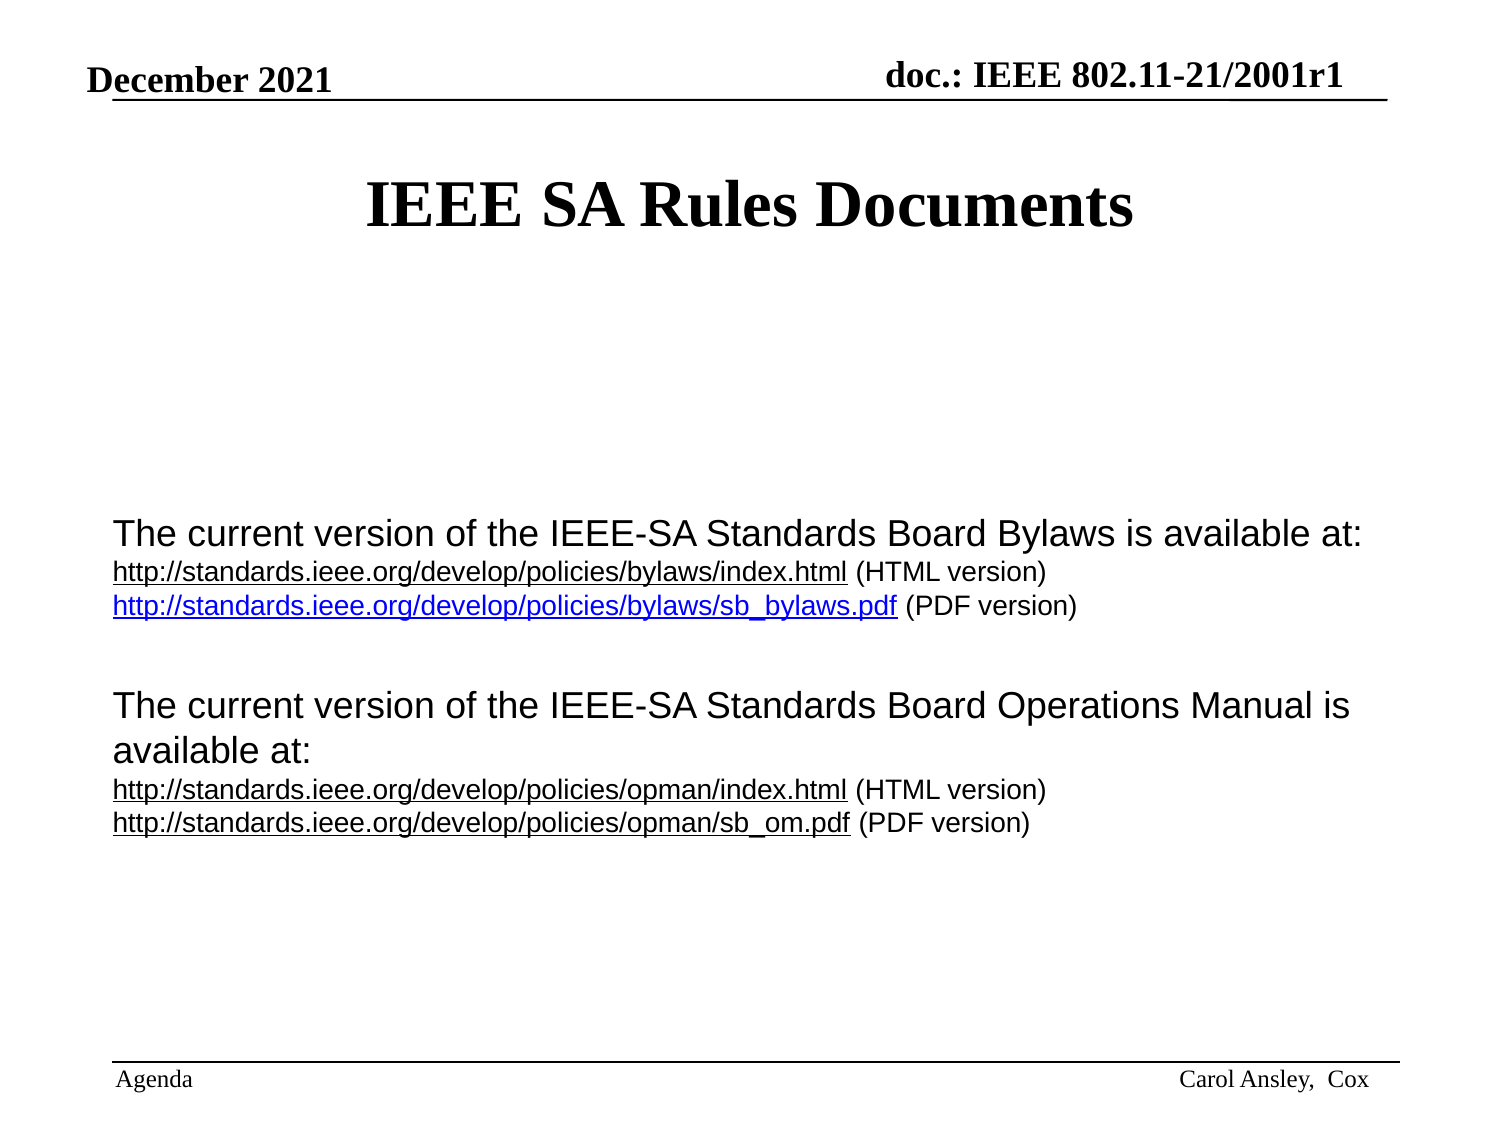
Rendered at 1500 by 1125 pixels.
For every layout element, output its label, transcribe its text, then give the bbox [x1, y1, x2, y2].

list The current version of the IEEE-SA Standards Board Bylaws is available at: http://standards.ieee.org/develop/policies/bylaws/index.html (HTML version) http://standards.ieee.org/develop/policies/bylaws/sb_bylaws.pdf (PDF version) The current version of the IEEE-SA Standards Board Operations Manual is available at: http://standards.ieee.org/develop/policies/opman/index.html (HTML version) http://standards.ieee.org/develop/policies/opman/sb_om.pdf (PDF version) [111, 324, 1388, 1001]
title IEEE SA Rules Documents [111, 111, 1388, 288]
